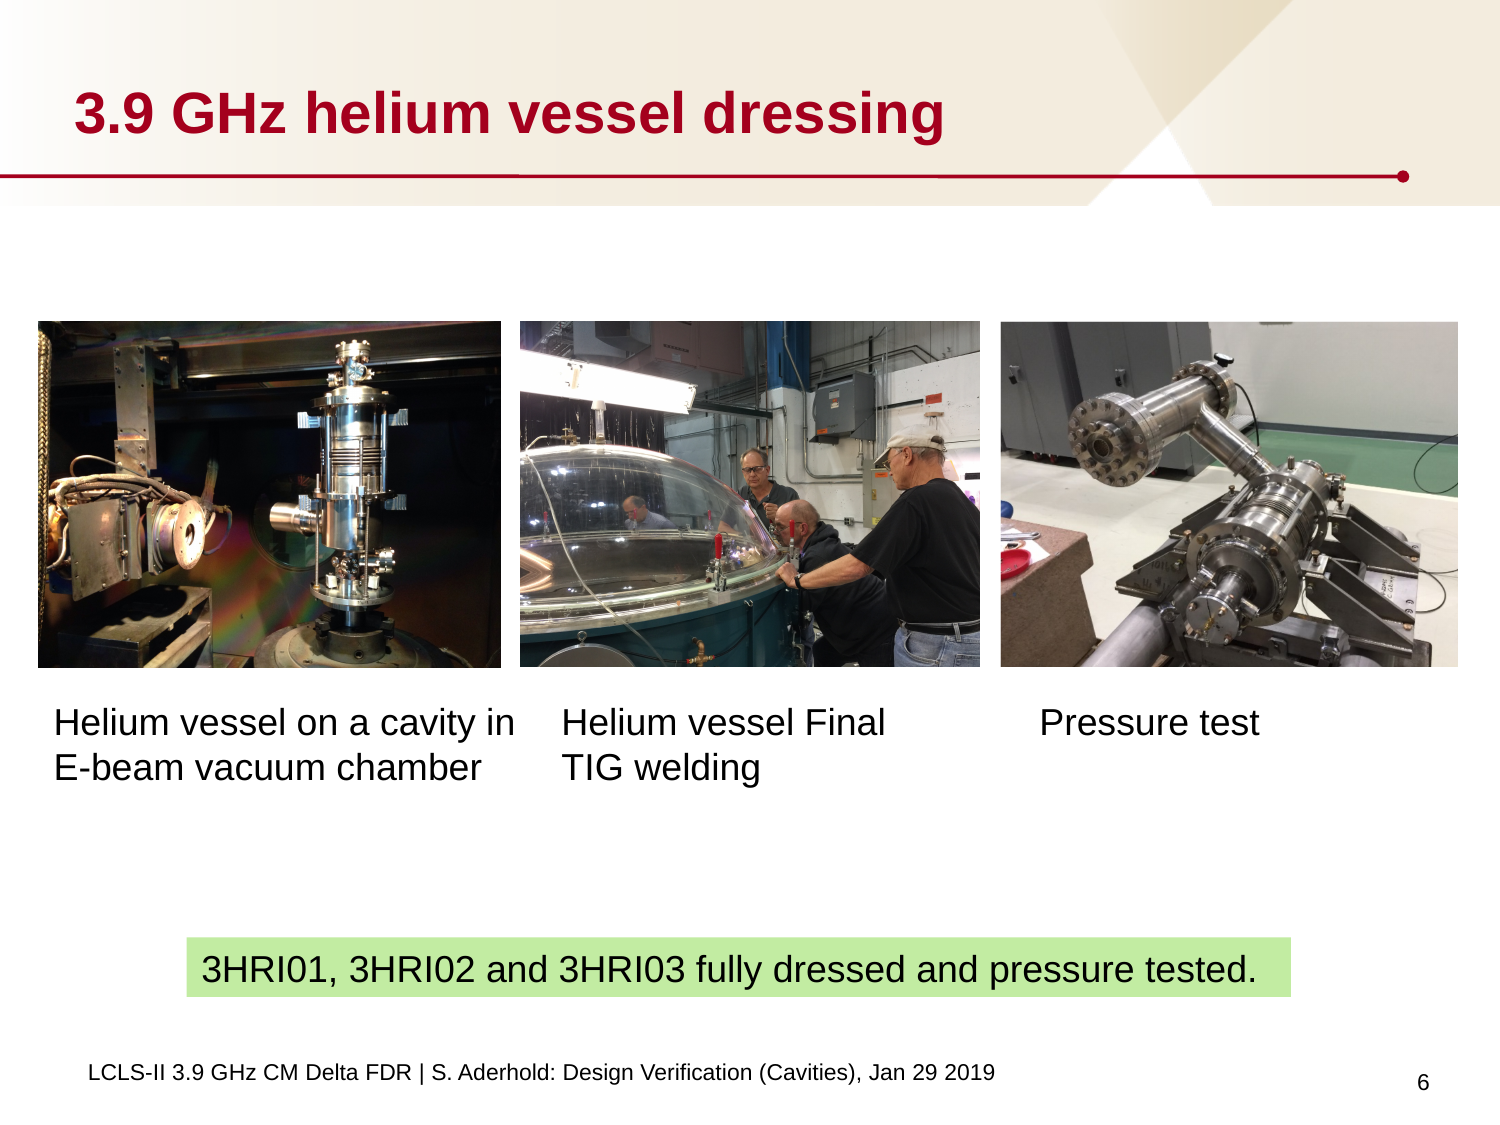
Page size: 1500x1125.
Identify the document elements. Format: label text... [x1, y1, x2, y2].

picture [38, 321, 501, 669]
slide_number 6 [1405, 1036, 1458, 1125]
picture [0, 0, 1500, 206]
title 3.9 GHz helium vessel dressing [74, 21, 1404, 145]
picture [999, 321, 1458, 667]
text_box Helium vessel Final TIG welding [546, 690, 954, 796]
footer LCLS-II 3.9 GHz CM Delta FDR | S. Aderhold: Design Verification (Cavities), Jan 29 2019 [73, 1050, 1170, 1102]
text_box 3HRI01, 3HRI02 and 3HRI03 fully dressed and pressure tested. [186, 937, 1291, 997]
text_box Pressure test [1024, 690, 1432, 751]
text_box Helium vessel on a cavity in E-beam vacuum chamber [38, 690, 546, 796]
picture [520, 321, 980, 667]
